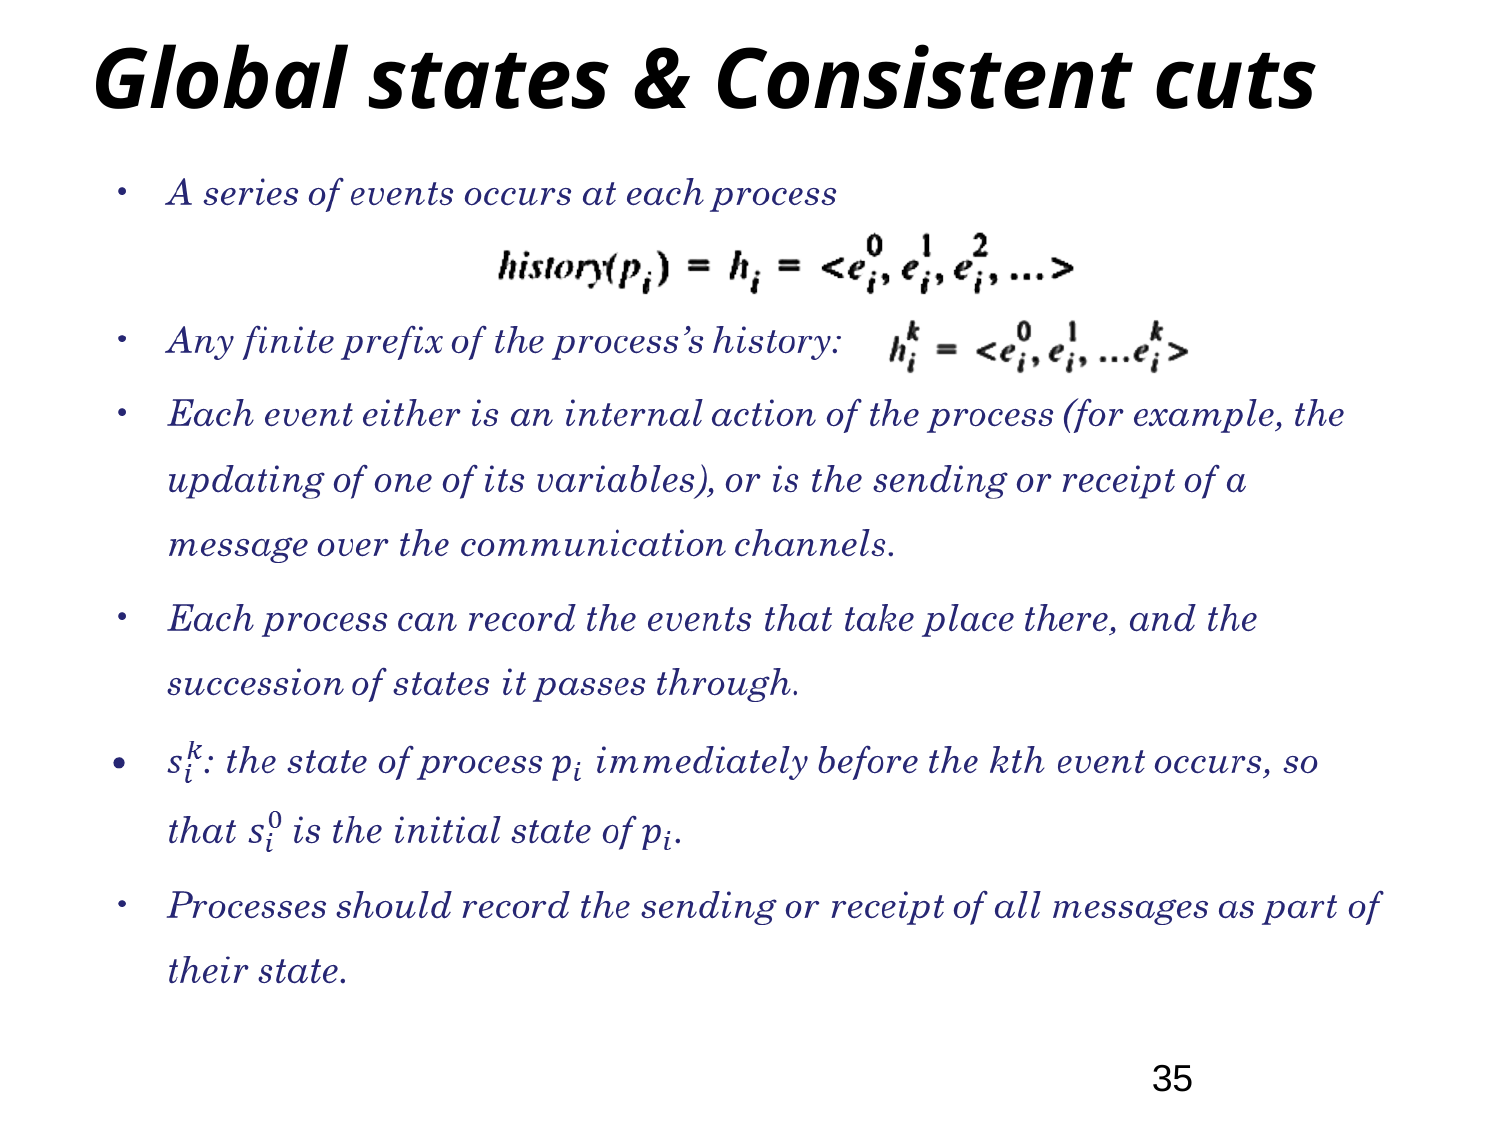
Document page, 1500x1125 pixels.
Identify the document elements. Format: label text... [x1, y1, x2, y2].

picture [489, 231, 1081, 307]
slide_number 35/71 [1080, 1035, 1431, 1106]
list [88, 149, 1412, 1012]
picture [879, 314, 1198, 384]
title Global states & Consistent cuts [76, 25, 1459, 126]
